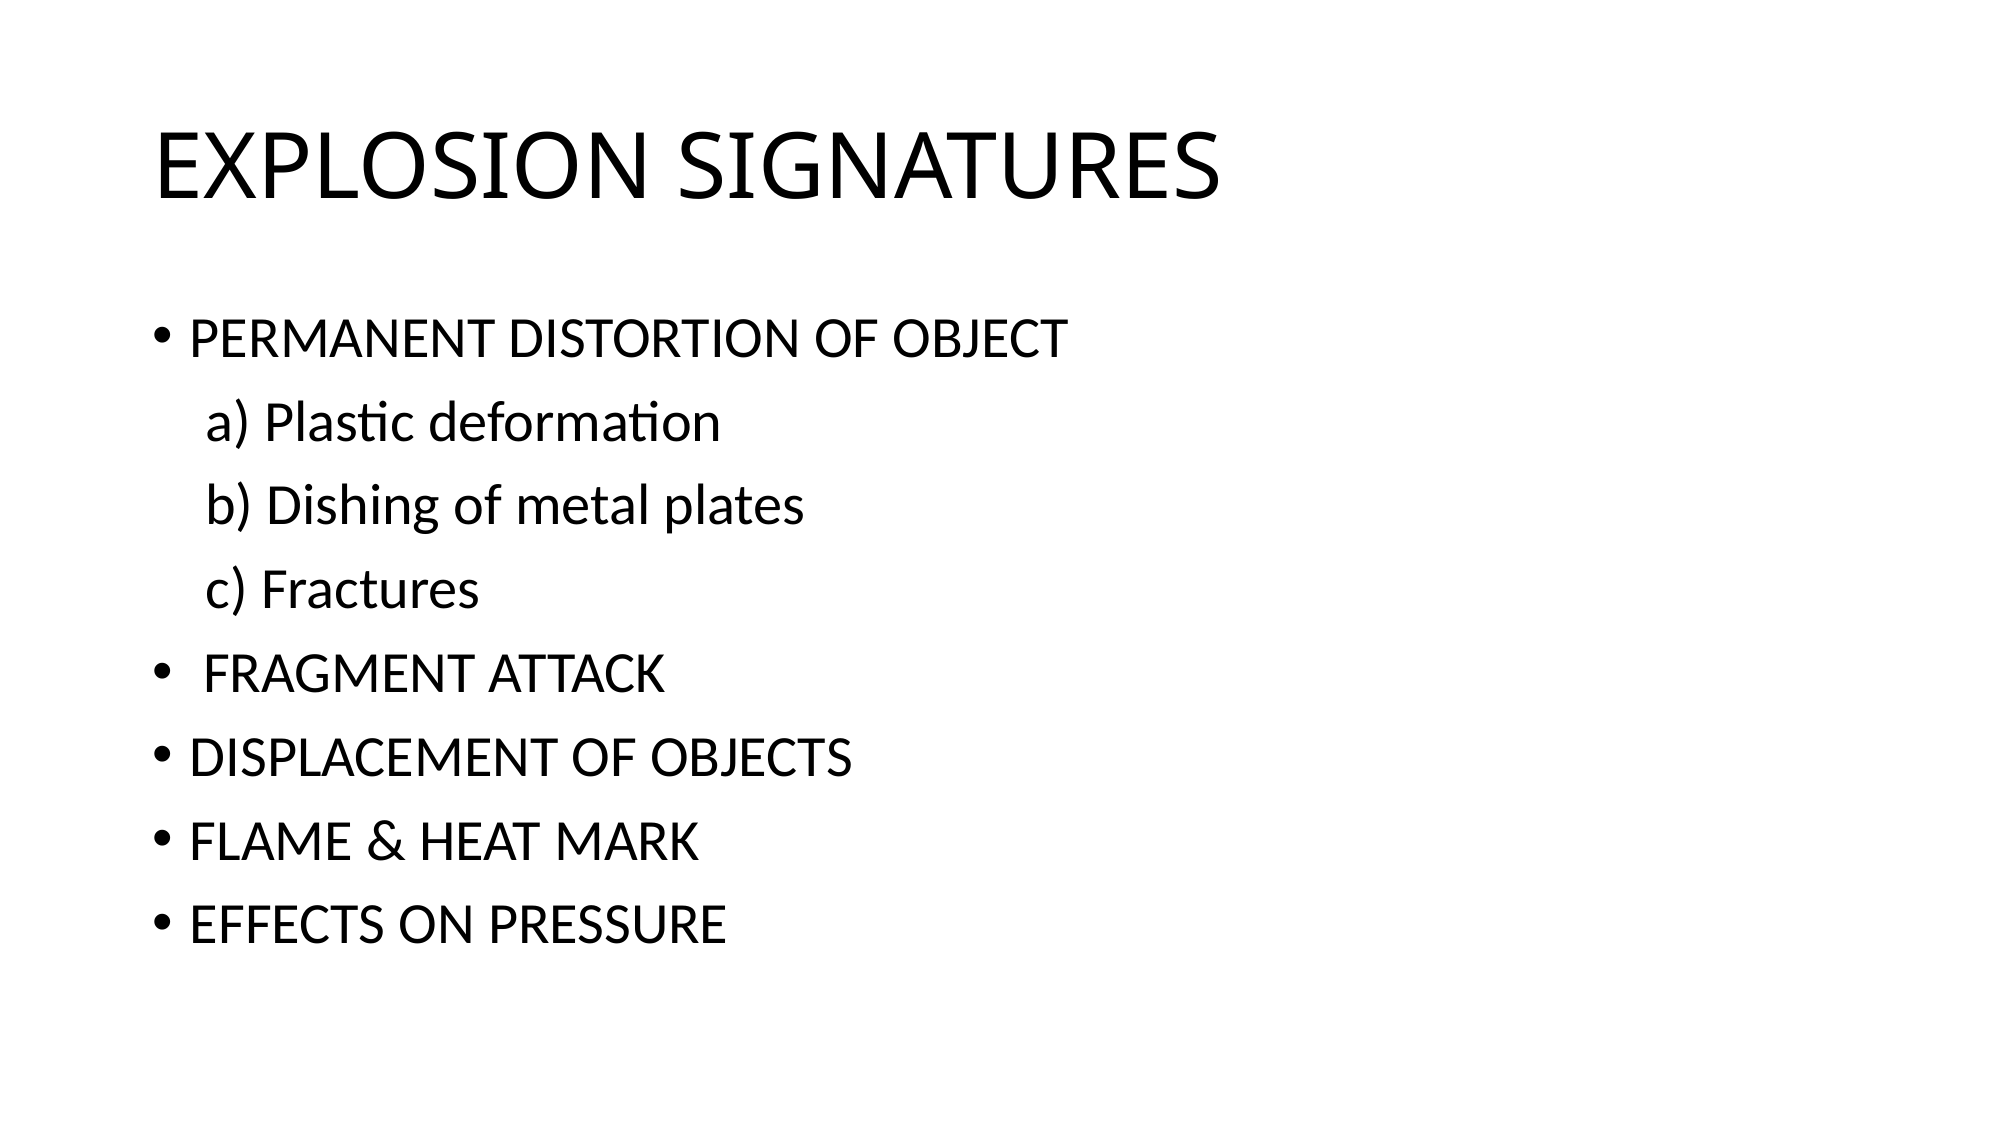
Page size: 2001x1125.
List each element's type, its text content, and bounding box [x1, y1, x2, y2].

list PERMANENT DISTORTION OF OBJECT a) Plastic deformation b) Dishing of metal plates c) Fractures FRAGMENT ATTACK DISPLACEMENT OF OBJECTS FLAME & HEAT MARK EFFECTS ON PRESSURE [137, 299, 1863, 1014]
title EXPLOSION SIGNATURES [137, 59, 1863, 278]
